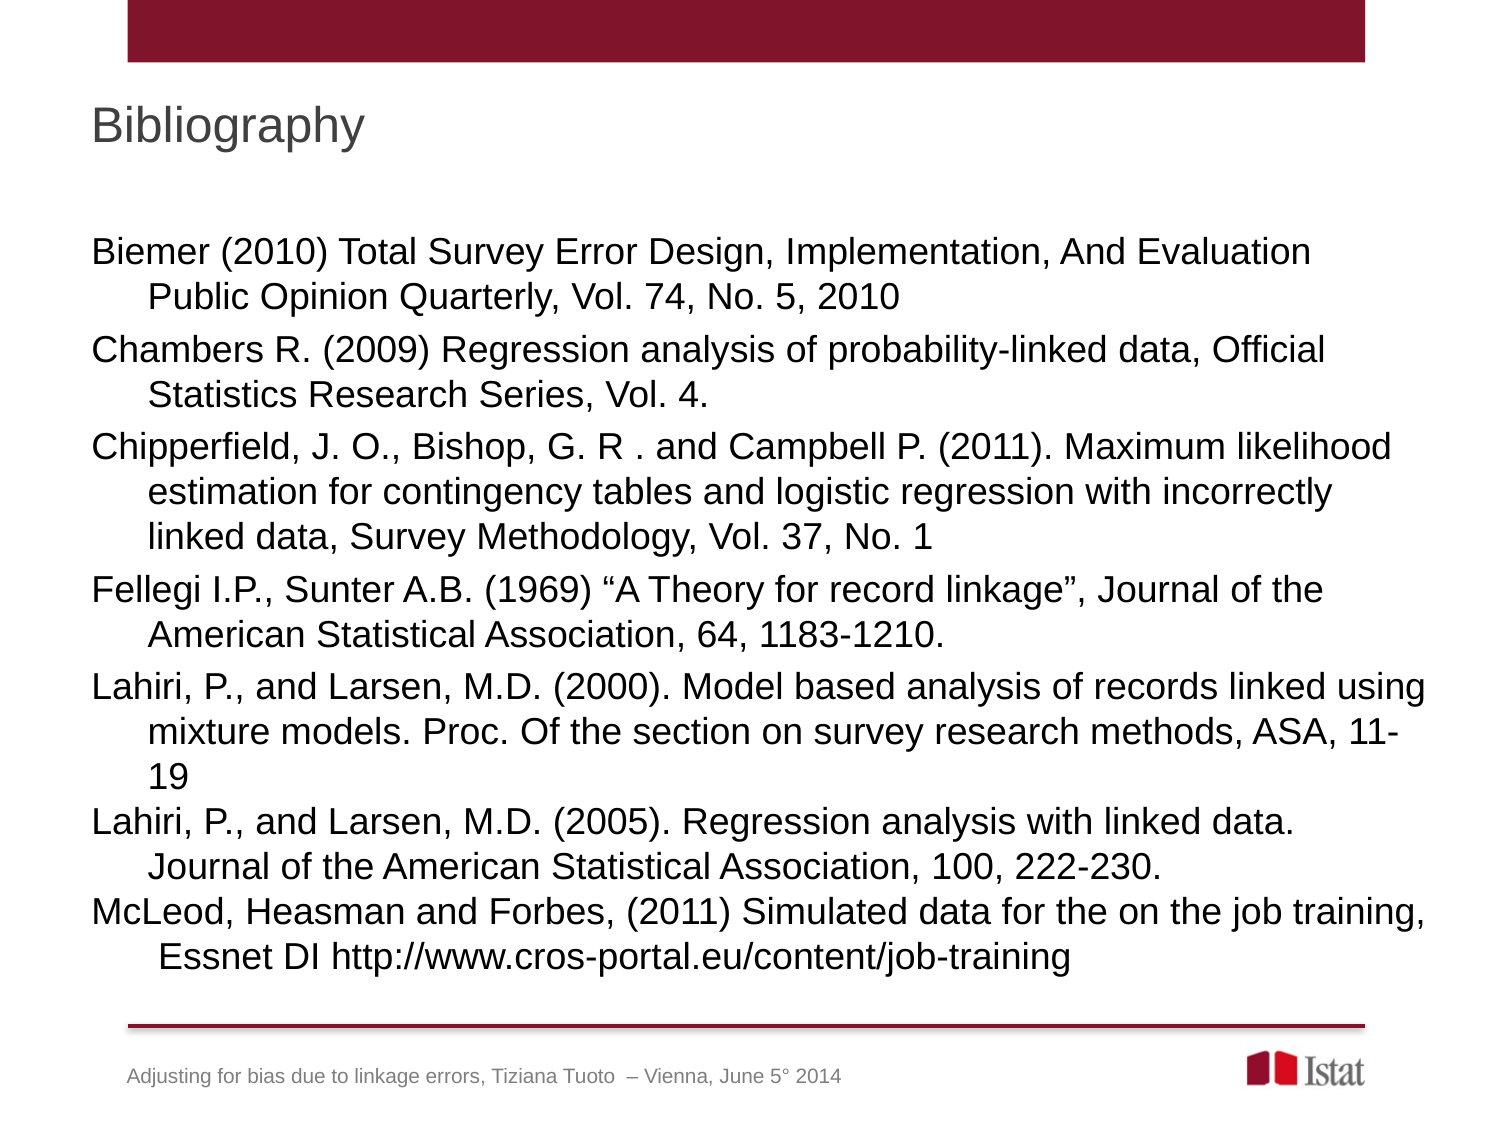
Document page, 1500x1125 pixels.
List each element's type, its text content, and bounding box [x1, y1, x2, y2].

title Bibliography [76, 85, 1447, 288]
list Biemer (2010) Total Survey Error Design, Implementation, And Evaluation Public Opinion Quarterly, Vol. 74, No. 5, 2010 Chambers R. (2009) Regression analysis of probability-linked data, Official Statistics Research Series, Vol. 4. Chipperfield, J. O., Bishop, G. R . and Campbell P. (2011). Maximum likelihood estimation for contingency tables and logistic regression with incorrectly linked data, Survey Methodology, Vol. 37, No. 1 Fellegi I.P., Sunter A.B. (1969) “A Theory for record linkage”, Journal of the American Statistical Association, 64, 1183-1210. Lahiri, P., and Larsen, M.D. (2000). Model based analysis of records linked using mixture models. Proc. Of the section on survey research methods, ASA, 11-19 Lahiri, P., and Larsen, M.D. (2005). Regression analysis with linked data. Journal of the American Statistical Association, 100, 222-230. McLeod, Heasman and Forbes, (2011) Simulated data for the on the job training, Essnet DI http://www.cros-portal.eu/content/job-training [76, 219, 1442, 1094]
text_box Adjusting for bias due to linkage errors, Tiziana Tuoto – Vienna, June 5° 2014 [111, 1055, 882, 1096]
